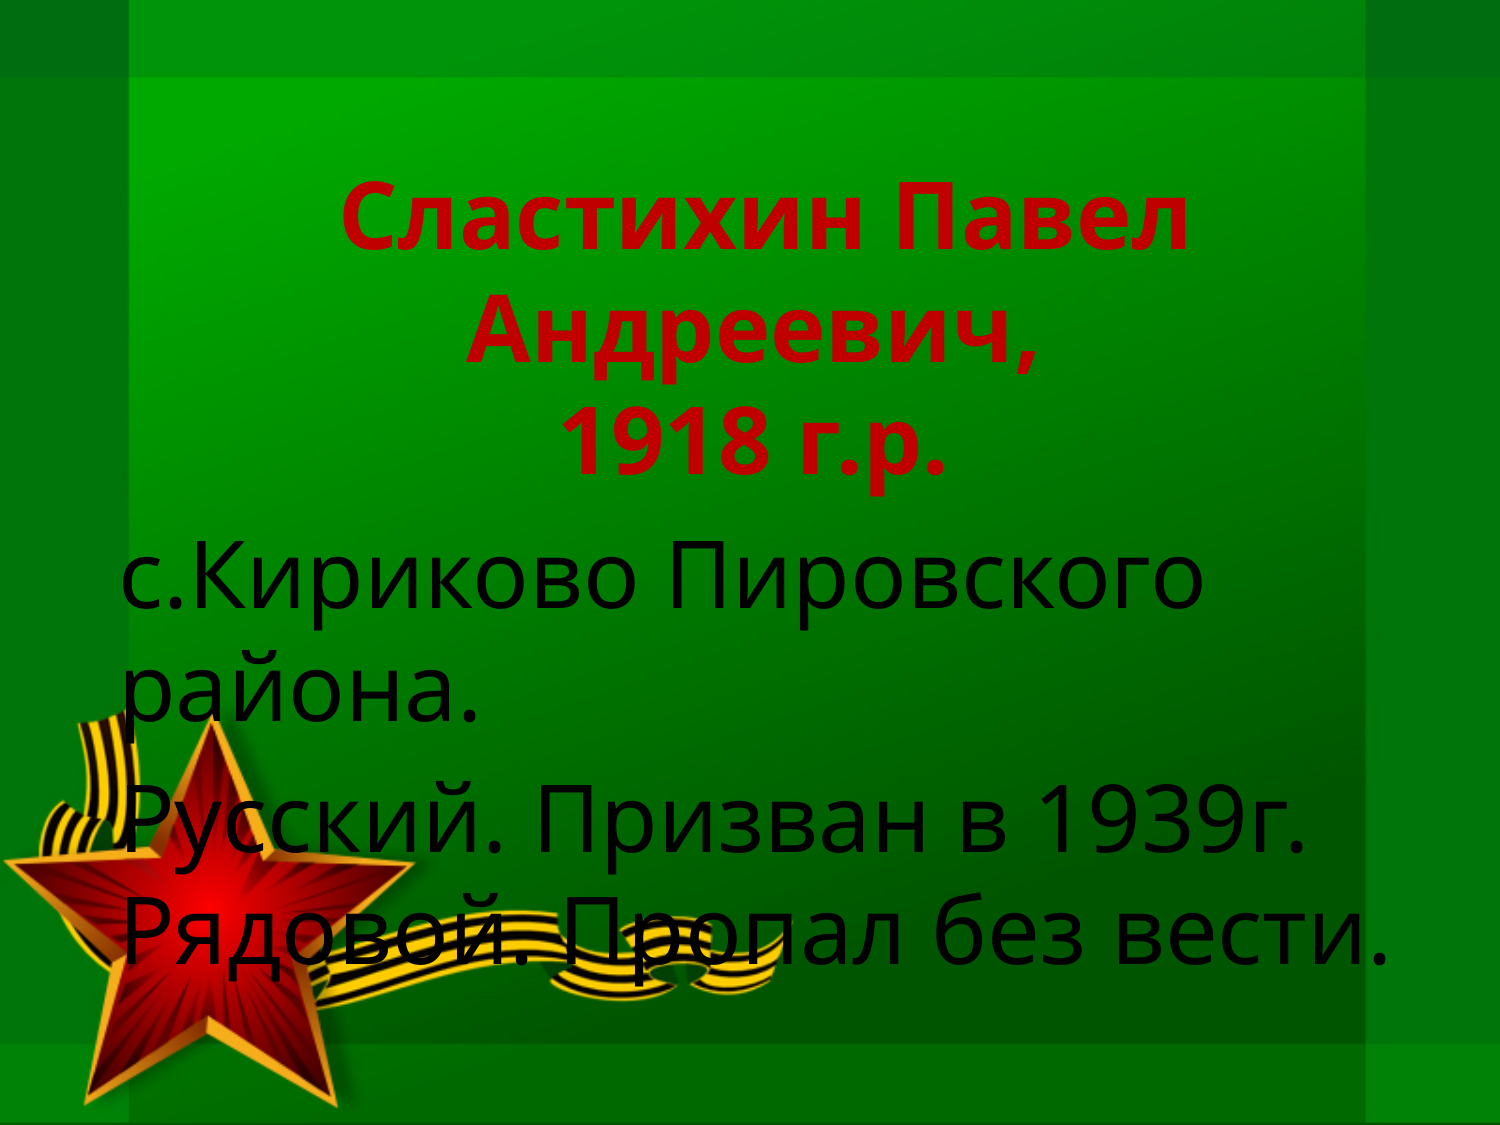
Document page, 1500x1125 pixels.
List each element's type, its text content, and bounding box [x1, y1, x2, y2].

picture [0, 0, 1500, 1125]
list с.Кириково Пировского района. Русский. Призван в 1939г. Рядовой. Пропал без вести. [103, 507, 1462, 1043]
title Сластихин Павел Андреевич, 1918 г.р. [70, 243, 1462, 407]
